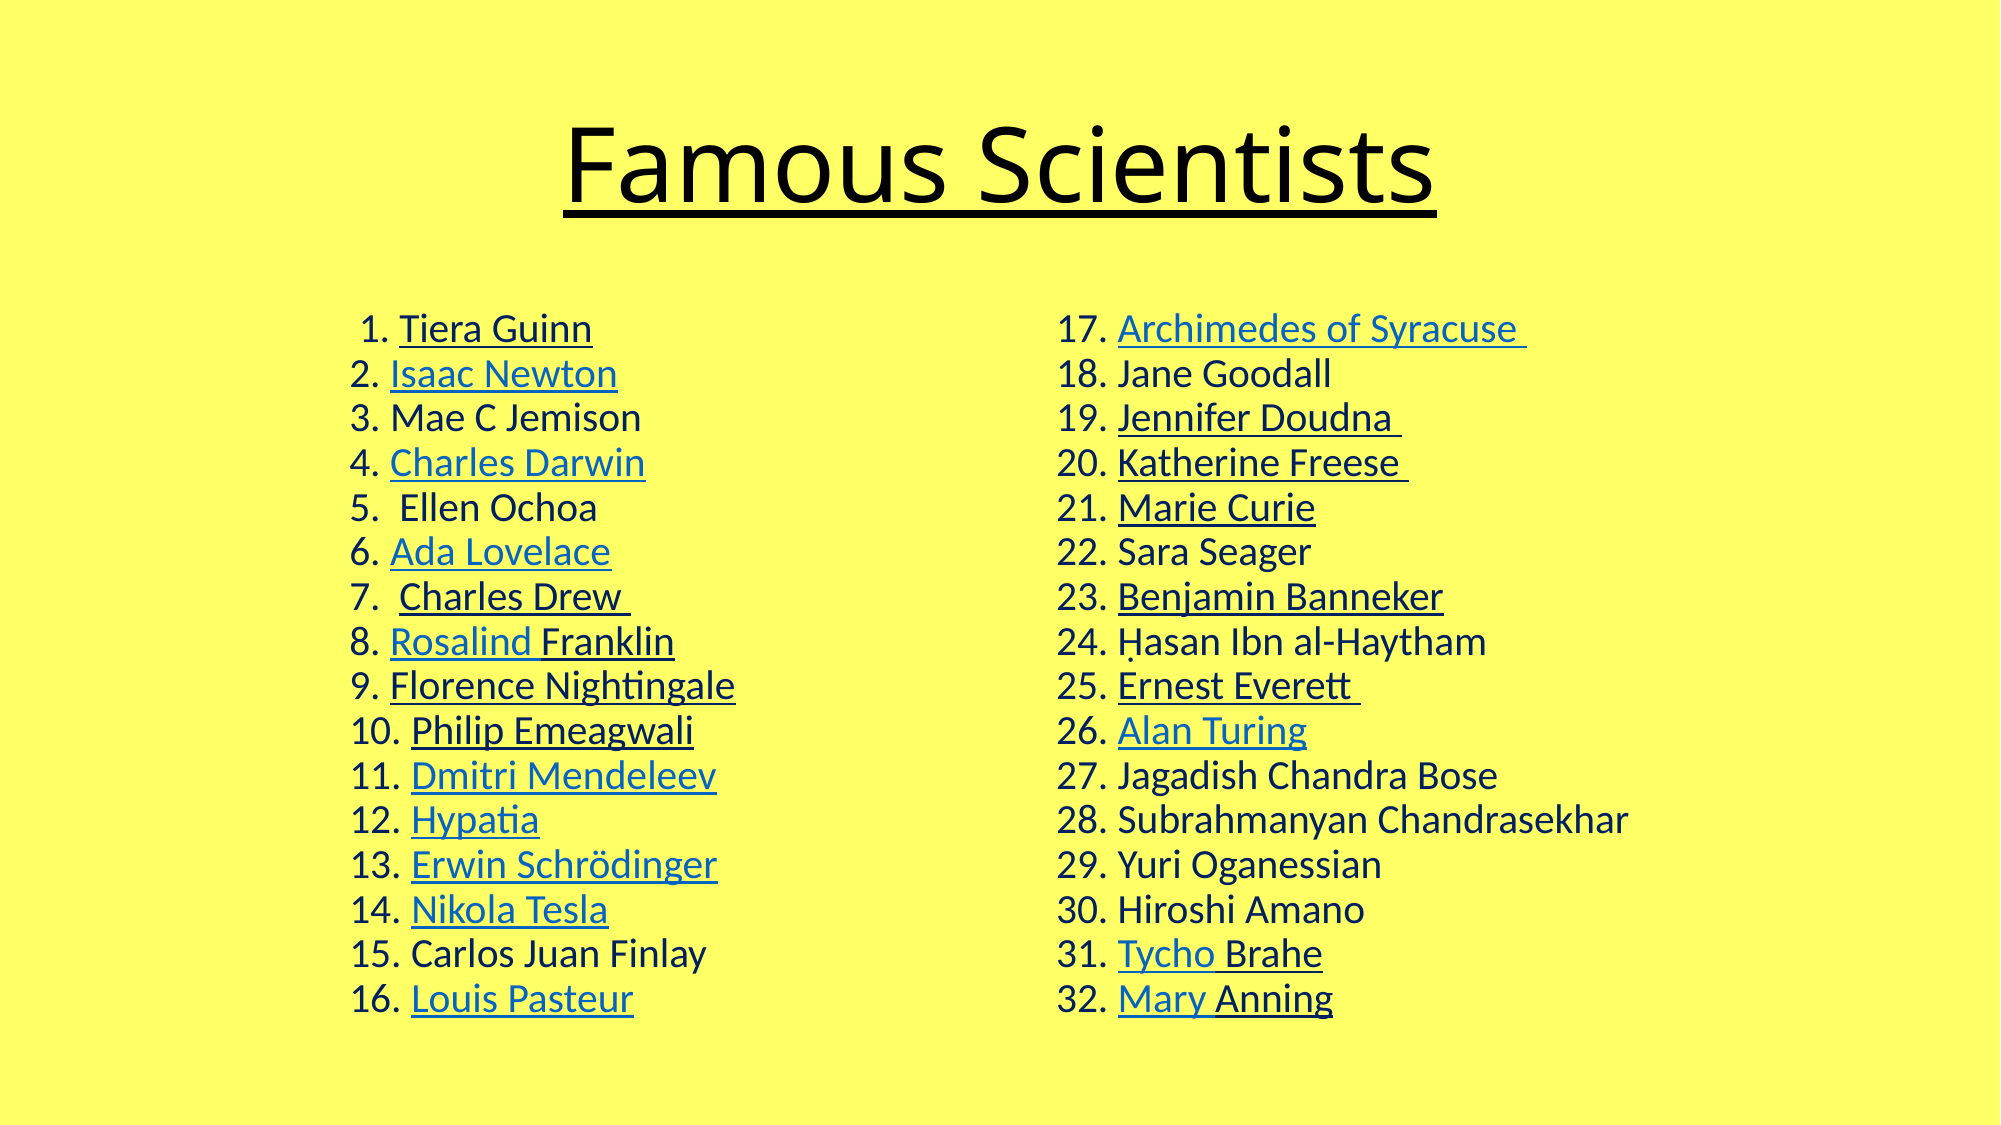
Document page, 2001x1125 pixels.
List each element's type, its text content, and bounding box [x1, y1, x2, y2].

text_box 17. Archimedes of Syracuse 18. Jane Goodall 19. Jennifer Doudna 20. Katherine Freese 21. Marie Curie 22. Sara Seager 23. Benjamin Banneker ​ 24. Ḥasan Ibn al-Haytham 25. Ernest Everett 26. Alan Turing 27. Jagadish Chandra Bose 28. Subrahmanyan Chandrasekhar 29. Yuri Oganessian 30. Hiroshi Amano 31. Tycho Brahe 32. Mary Anning [1040, 299, 1863, 1034]
list 1. Tiera Guinn 2. Isaac Newton 3. Mae C Jemison 4. Charles Darwin 5. Ellen Ochoa 6. Ada Lovelace 7. Charles Drew ​ 8. Rosalind Franklin 9. Florence Nightingale 10. Philip Emeagwali 11. Dmitri Mendeleev 12. Hypatia 13. Erwin Schrödinger 14. Nikola Tesla 15. Carlos Juan Finlay 16. Louis Pasteur [334, 299, 1040, 1034]
title Famous Scientists [137, 59, 1863, 278]
